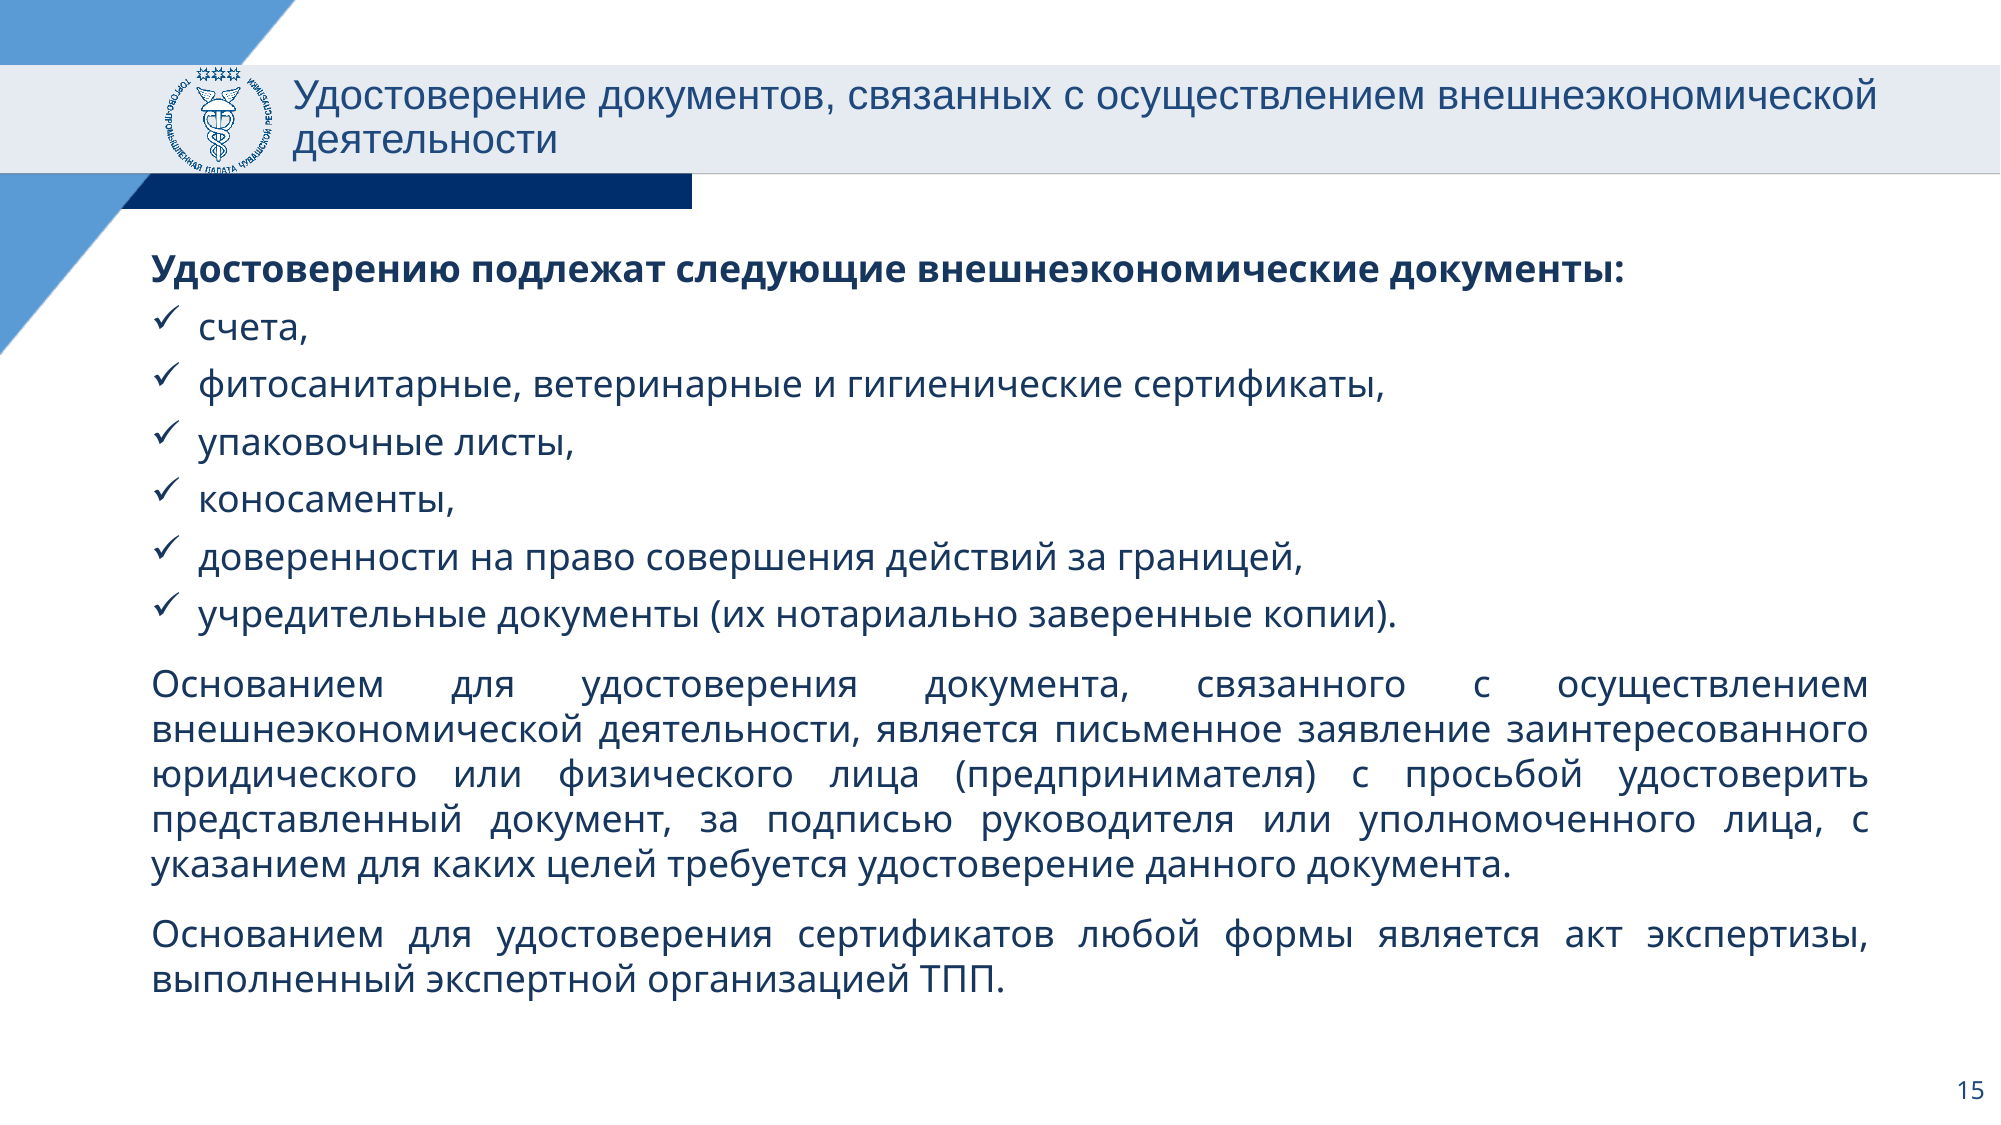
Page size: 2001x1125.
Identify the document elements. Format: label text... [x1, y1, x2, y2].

picture [0, 0, 2001, 355]
slide_number 15 [1738, 1058, 2000, 1125]
title Удостоверение документов, связанных с осуществлением внешнеэкономической деятельности [277, 66, 1933, 169]
text_box Удостоверению подлежат следующие внешнеэкономические документы: счета, фитосанитарные, ветеринарные и гигиенические сертификаты, упаковочные листы, коносаменты, доверенности на право совершения действий за границей, учредительные документы (их нотариально заверенные копии). Основанием для удостоверения документа, связанного с осуществлением внешнеэкономической деятельности, является письменное заявление заинтересованного юридического или физического лица (предпринимателя) с просьбой удостоверить представленный документ, за подписью руководителя или уполномоченного лица, с указанием для каких целей требуется удостоверение данного документа. Основанием для удостоверения сертификатов любой формы является акт экспертизы, выполненный экспертной организацией ТПП. [136, 237, 1886, 1008]
